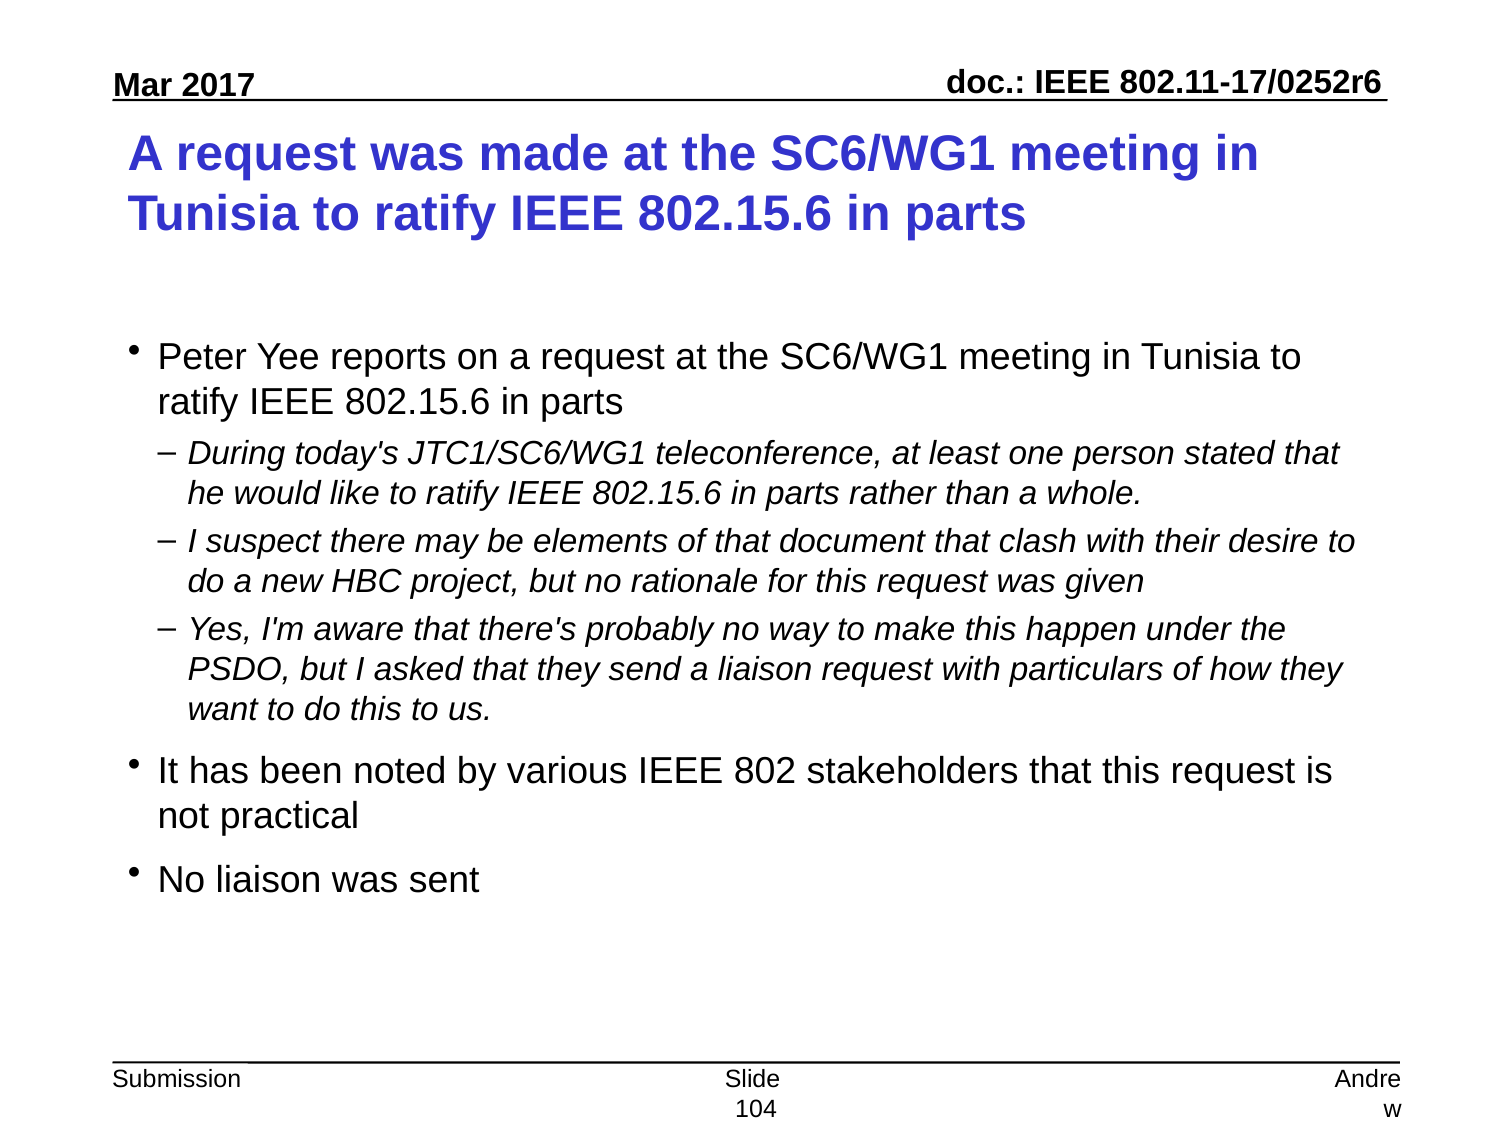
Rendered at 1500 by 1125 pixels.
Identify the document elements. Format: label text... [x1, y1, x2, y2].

title A request was made at the SC6/WG1 meeting in Tunisia to ratify IEEE 802.15.6 in parts [112, 112, 1388, 288]
slide_number Slide 104 [709, 1061, 803, 1093]
footer Andrew Myles, Cisco [1320, 1061, 1402, 1093]
list Peter Yee reports on a request at the SC6/WG1 meeting in Tunisia to ratify IEEE 802.15.6 in parts During today's JTC1/SC6/WG1 teleconference, at least one person stated that he would like to ratify IEEE 802.15.6 in parts rather than a whole. I suspect there may be elements of that document that clash with their desire to do a new HBC project, but no rationale for this request was given Yes, I'm aware that there's probably no way to make this happen under the PSDO, but I asked that they send a liaison request with particulars of how they want to do this to us. It has been noted by various IEEE 802 stakeholders that this request is not practical No liaison was sent [112, 324, 1388, 1000]
